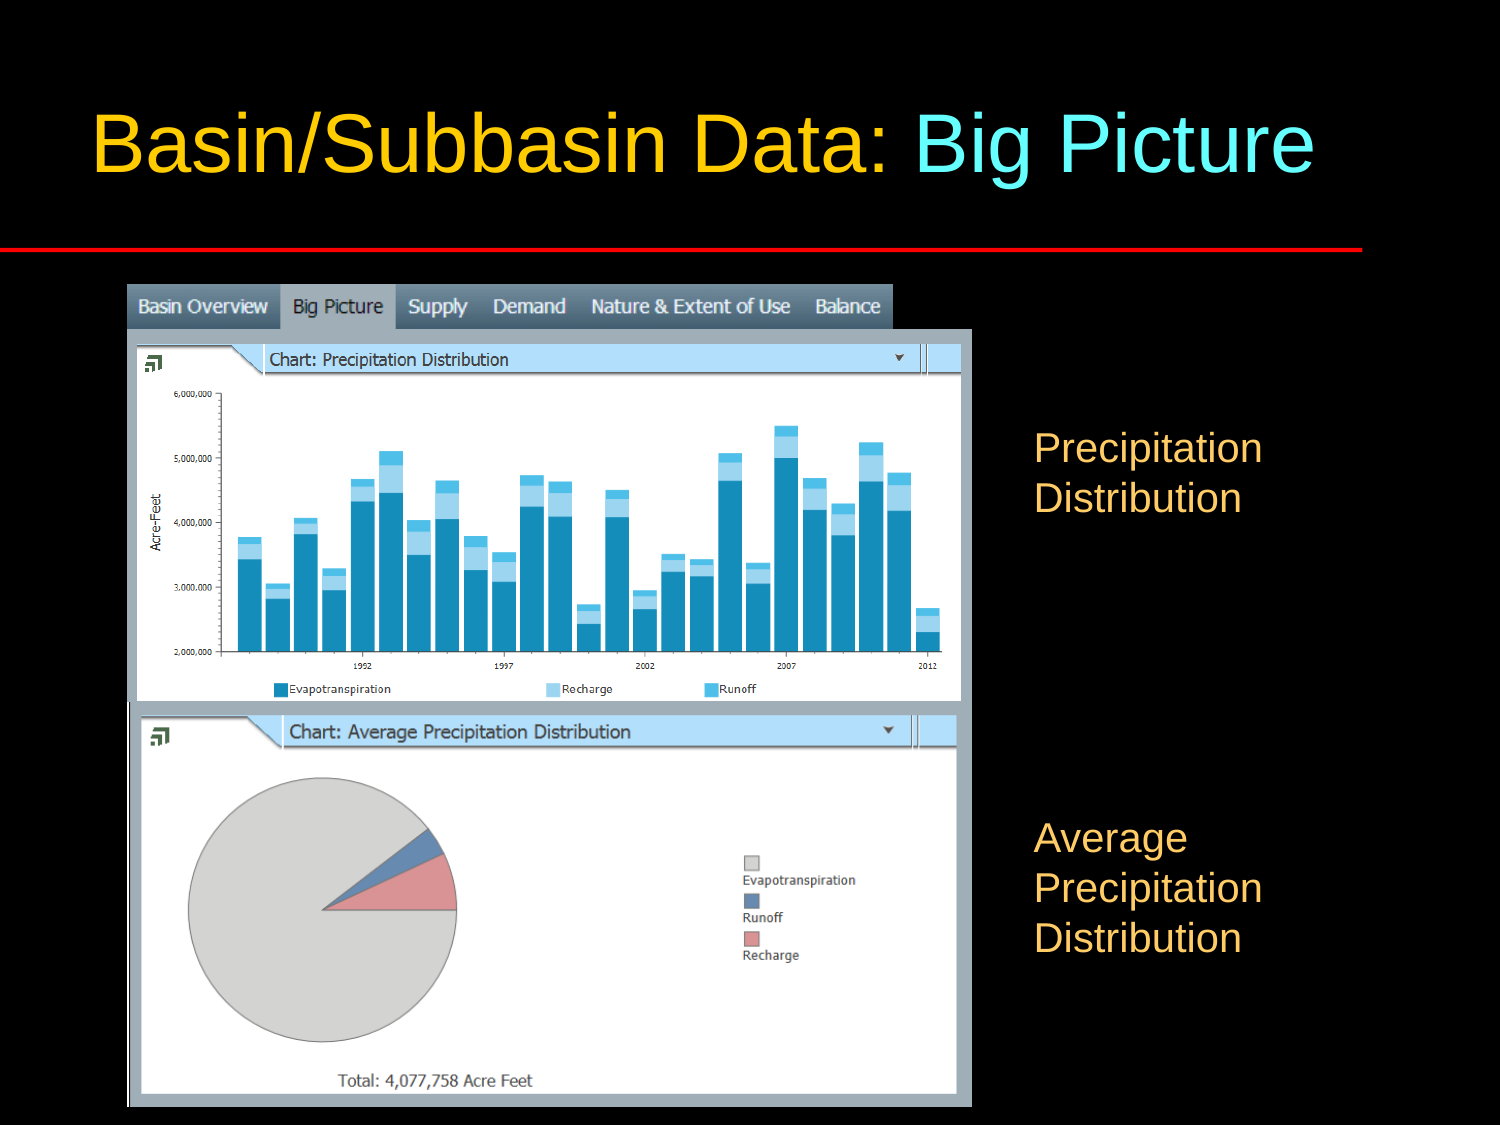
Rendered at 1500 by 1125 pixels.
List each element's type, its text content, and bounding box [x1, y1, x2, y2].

list Precipitation Distribution [1018, 413, 1282, 534]
text_box Average Precipitation Distribution [1018, 802, 1432, 980]
picture [126, 283, 972, 1107]
title Basin/Subbasin Data: Big Picture [75, 45, 1425, 233]
